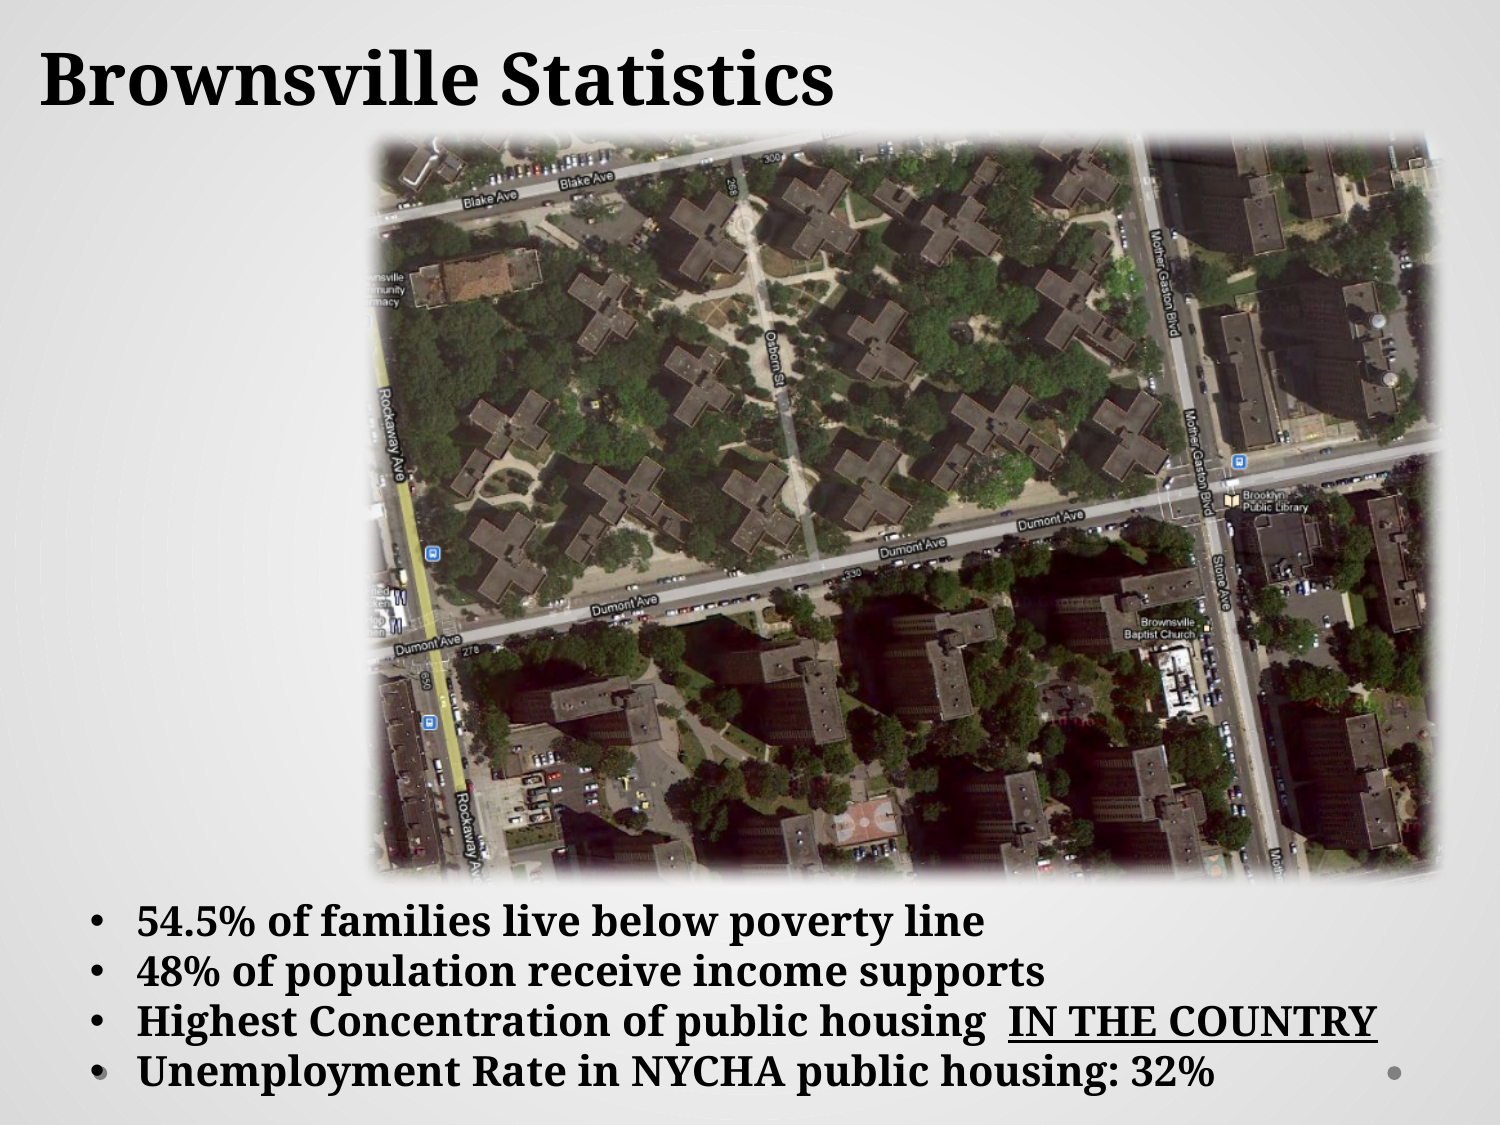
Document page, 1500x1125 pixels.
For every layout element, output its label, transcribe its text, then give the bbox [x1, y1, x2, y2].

picture [362, 127, 1449, 891]
text_box 54.5% of families live below poverty line 48% of population receive income supports Highest Concentration of public housing IN THE COUNTRY Unemployment Rate in NYCHA public housing: 32% [75, 887, 1400, 1103]
text_box Brownsville Statistics [24, 24, 1413, 188]
